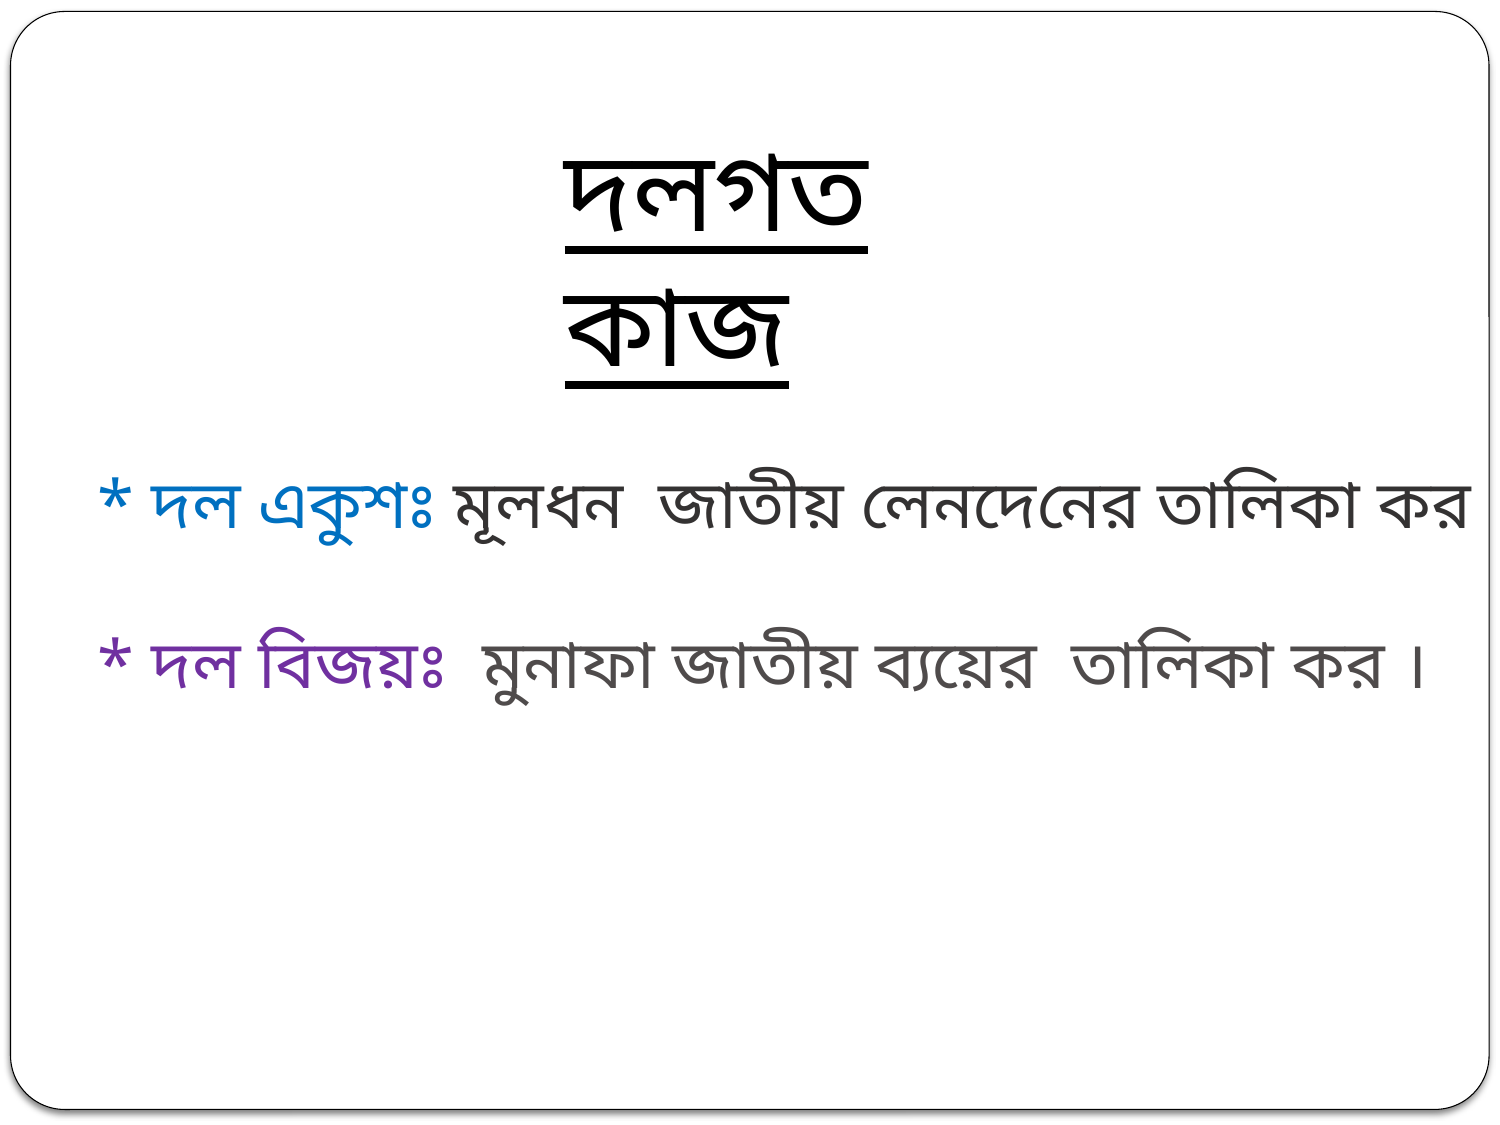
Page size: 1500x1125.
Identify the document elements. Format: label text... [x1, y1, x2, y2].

text_box দলগত কাজ [549, 111, 1013, 374]
text_box * দল একুশঃ মূলধন জাতীয় লেনদেনের তালিকা কর । * দল বিজয়ঃ মুনাফা জাতীয় ব্যয়ের তালিকা কর । [83, 374, 1500, 870]
